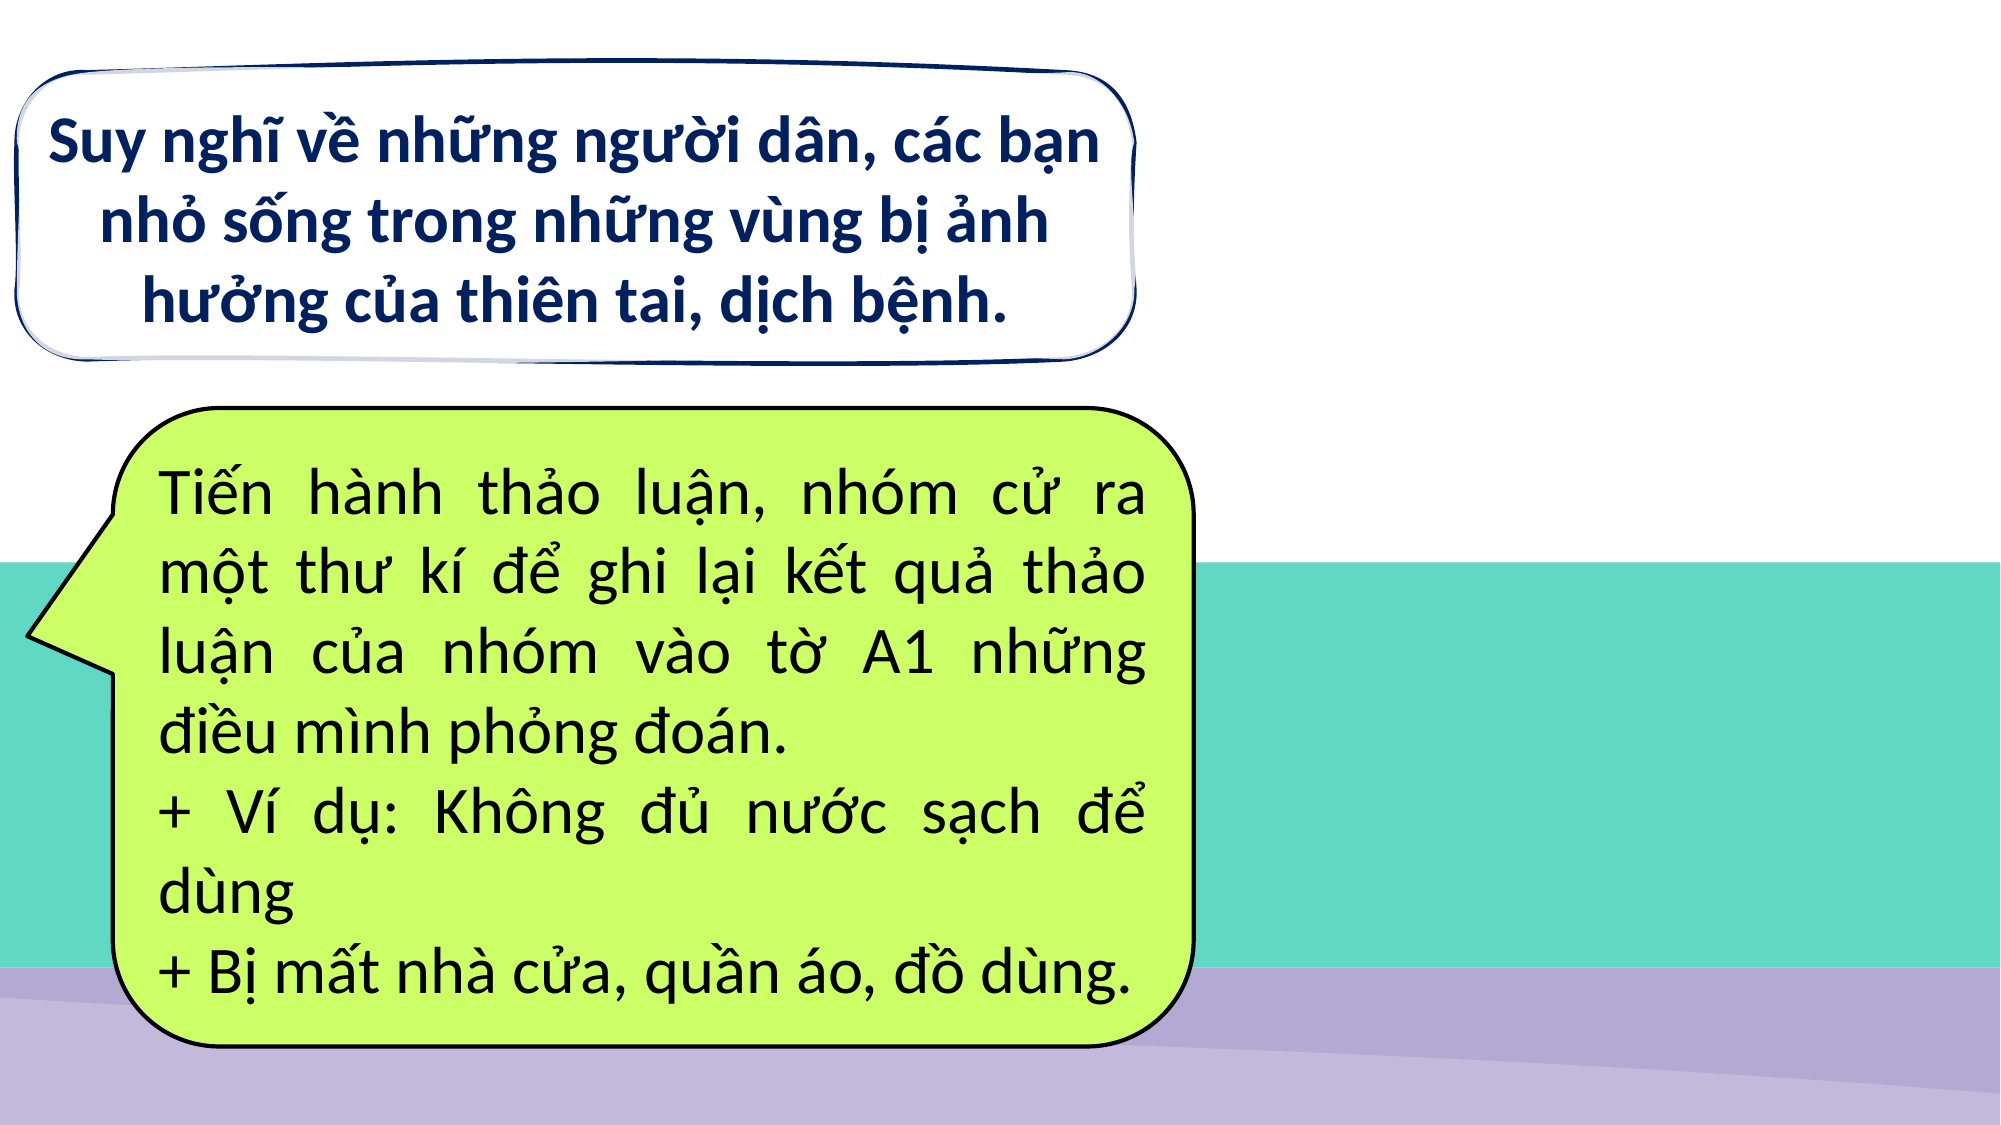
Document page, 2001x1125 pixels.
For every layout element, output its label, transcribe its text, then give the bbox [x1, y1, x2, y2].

text_box Suy nghĩ về những người dân, các bạn nhỏ sống trong những vùng bị ảnh hưởng của thiên tai, dịch bệnh. [14, 58, 1137, 366]
text_box Tiến hành thảo luận, nhóm cử ra một thư kí để ghi lại kết quả thảo luận của nhóm vào tờ A1 những điều mình phỏng đoán. + Ví dụ: Không đủ nước sạch để dùng + Bị mất nhà cửa, quần áo, đồ dùng. [25, 405, 1196, 1049]
